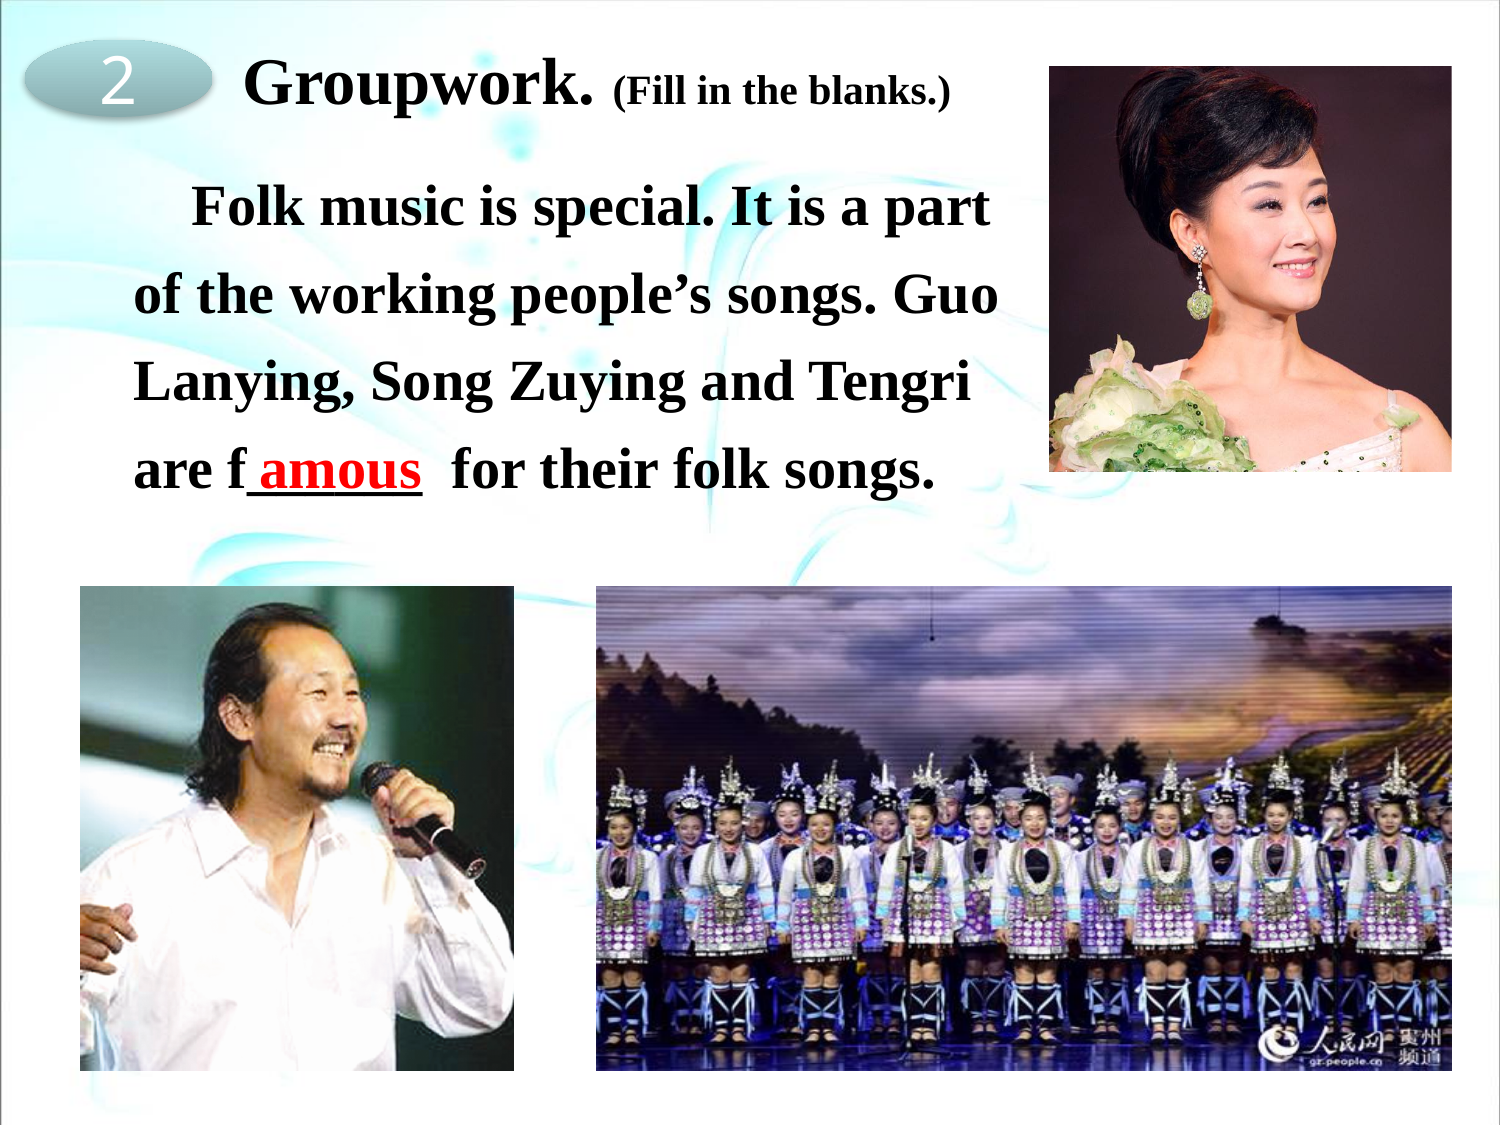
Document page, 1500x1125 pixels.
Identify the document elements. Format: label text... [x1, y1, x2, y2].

text_box amous [245, 422, 438, 508]
picture [0, 0, 1500, 1125]
text_box Groupwork. (Fill in the blanks.) [227, 30, 1092, 126]
text_box 2 [24, 39, 213, 117]
text_box Folk music is special. It is a part of the working people’s songs. Guo Lanying, Song Zuying and Tengri are f______ for their folk songs. [118, 142, 1026, 508]
